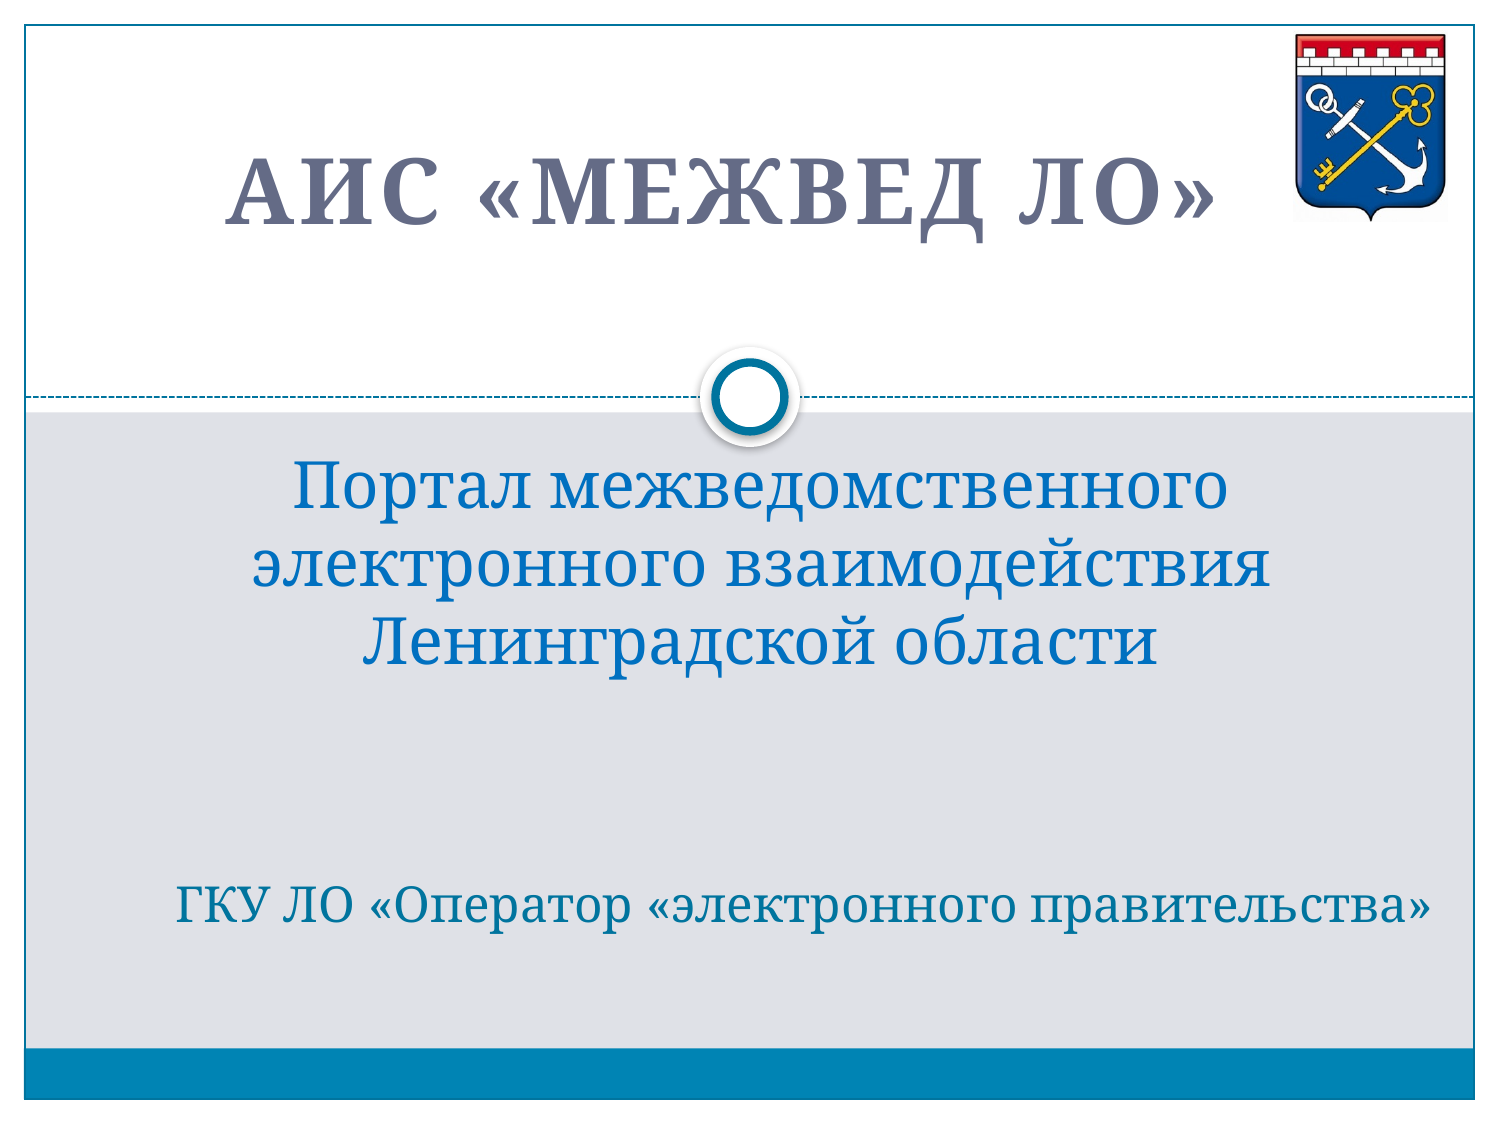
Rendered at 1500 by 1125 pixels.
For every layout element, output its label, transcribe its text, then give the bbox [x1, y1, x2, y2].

picture [1293, 30, 1449, 222]
subtitle АИС «Межвед ЛО» [171, 125, 1275, 303]
title Портал межведомственного электронного взаимодействия Ленинградской области [112, 432, 1412, 764]
text_box ГКУ ЛО «Оператор «электронного правительства» [112, 834, 1448, 1059]
